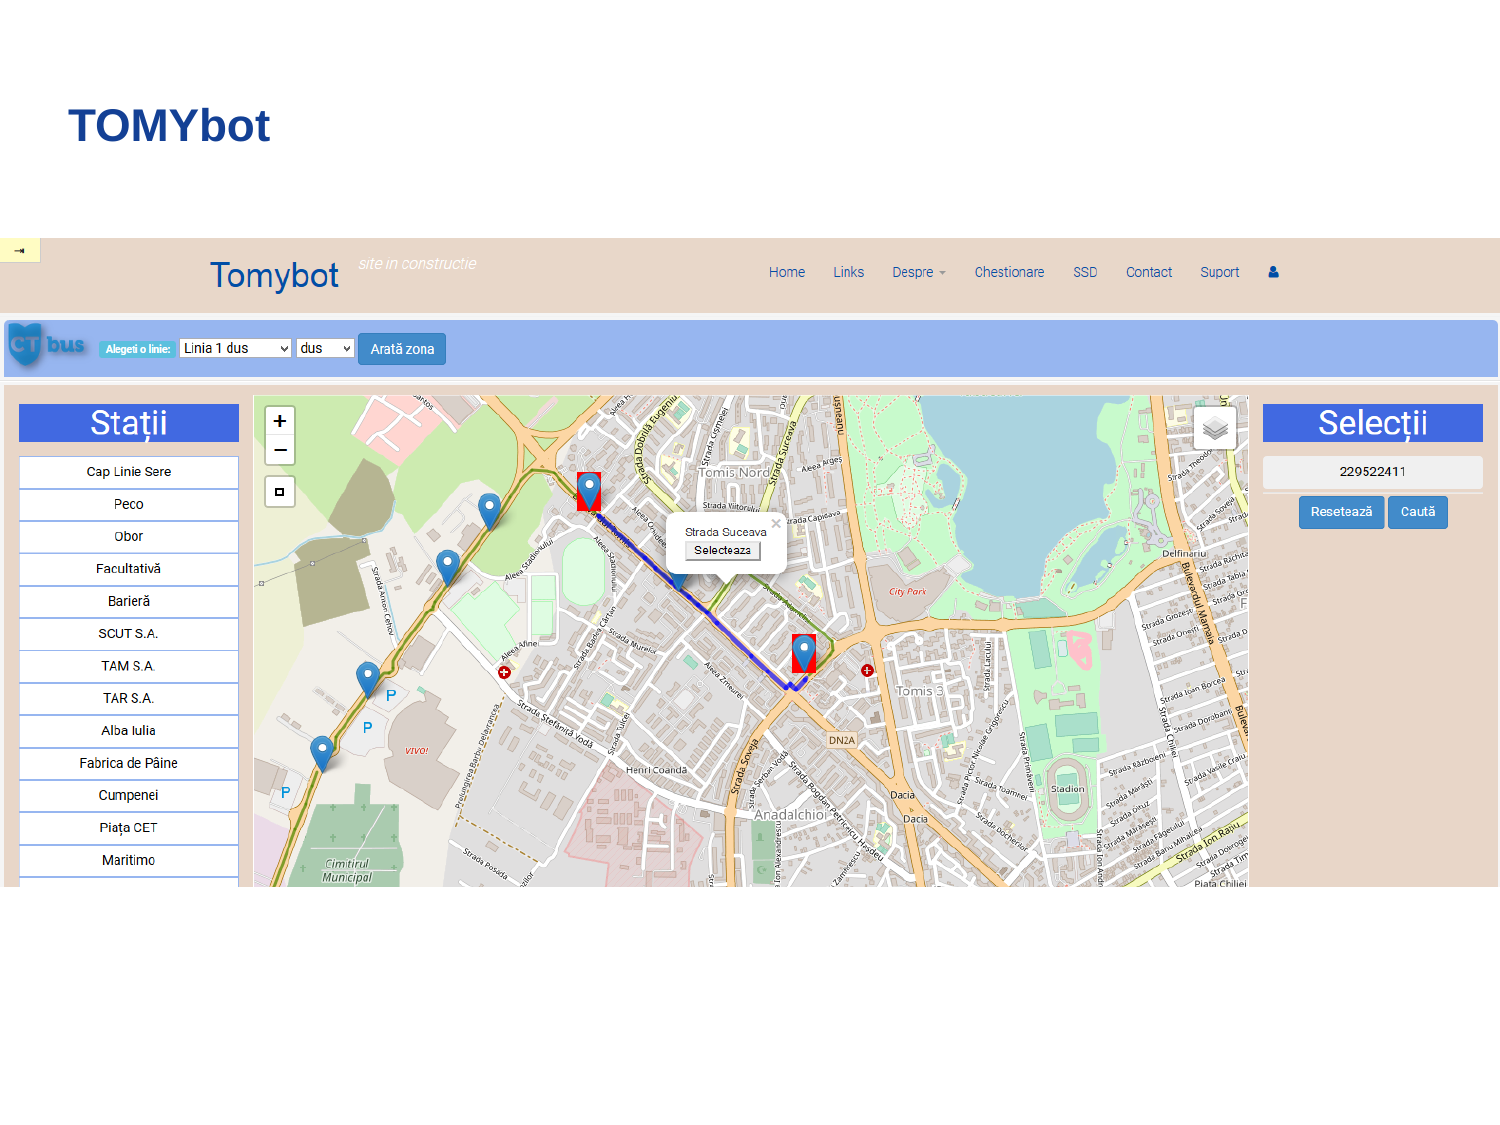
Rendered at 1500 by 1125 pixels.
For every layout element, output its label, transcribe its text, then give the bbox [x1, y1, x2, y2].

text_box TOMYbot [53, 66, 1016, 179]
picture [0, 238, 1500, 887]
